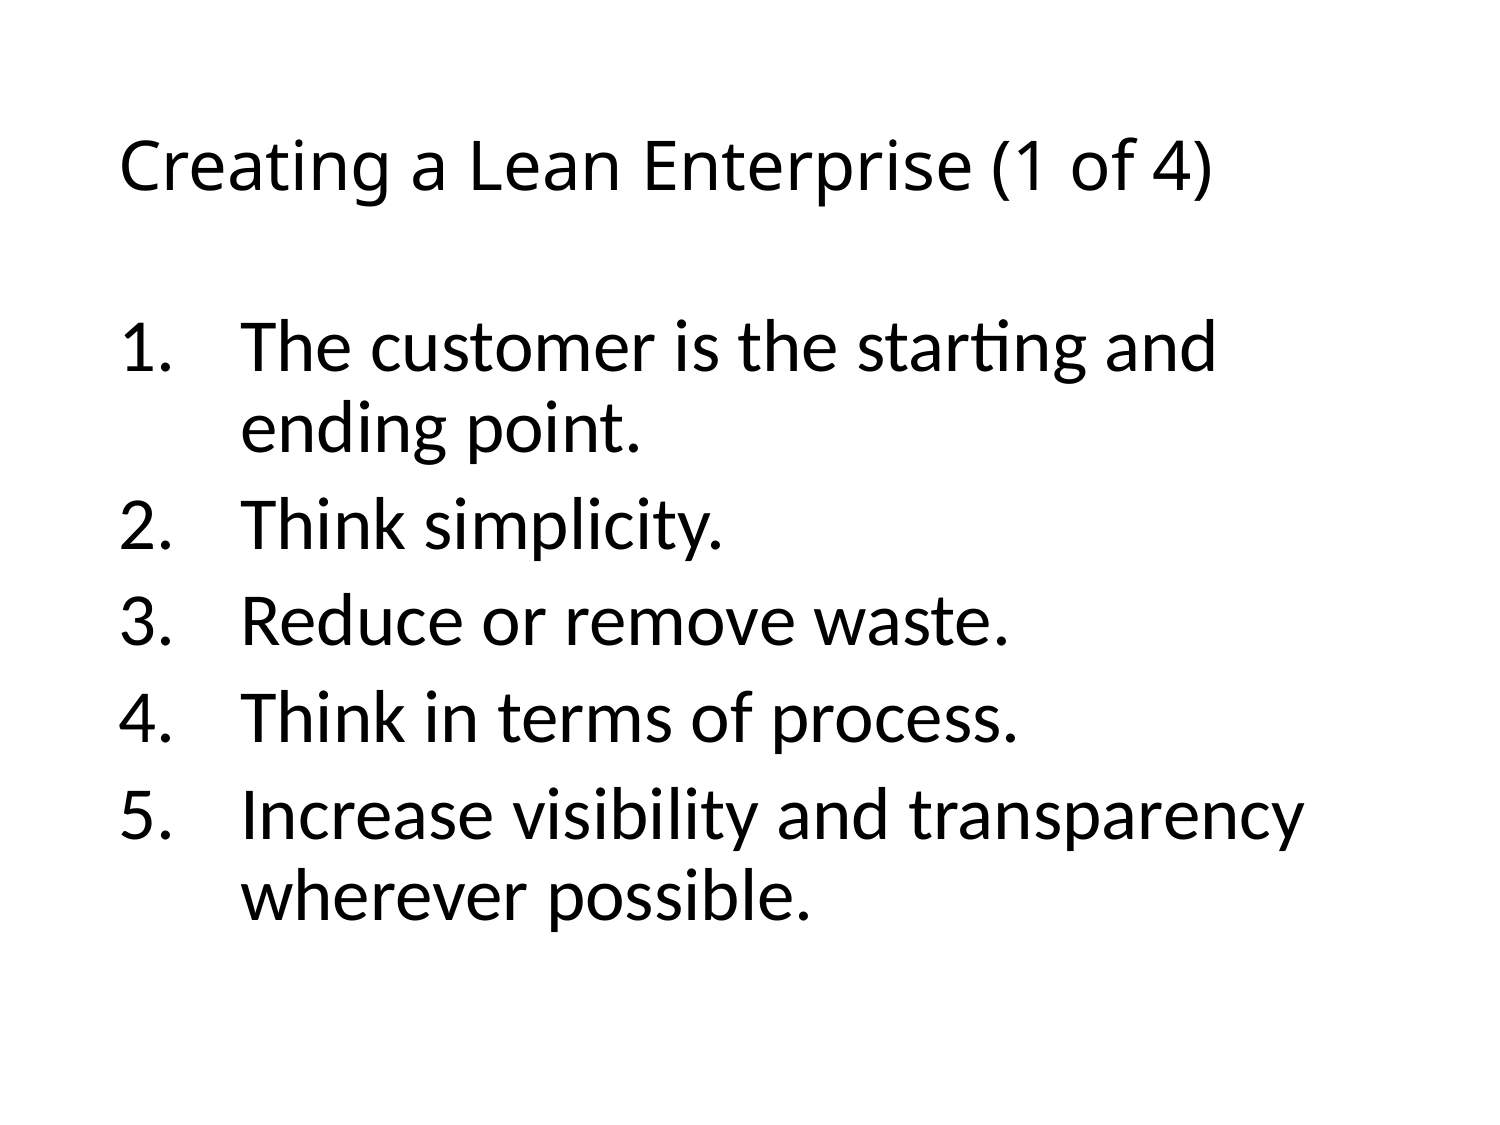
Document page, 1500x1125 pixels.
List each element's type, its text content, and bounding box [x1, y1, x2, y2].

title Creating a Lean Enterprise (1 of 4) [103, 59, 1397, 278]
list The customer is the starting and ending point. Think simplicity. Reduce or remove waste. Think in terms of process. Increase visibility and transparency wherever possible. [103, 299, 1397, 1014]
